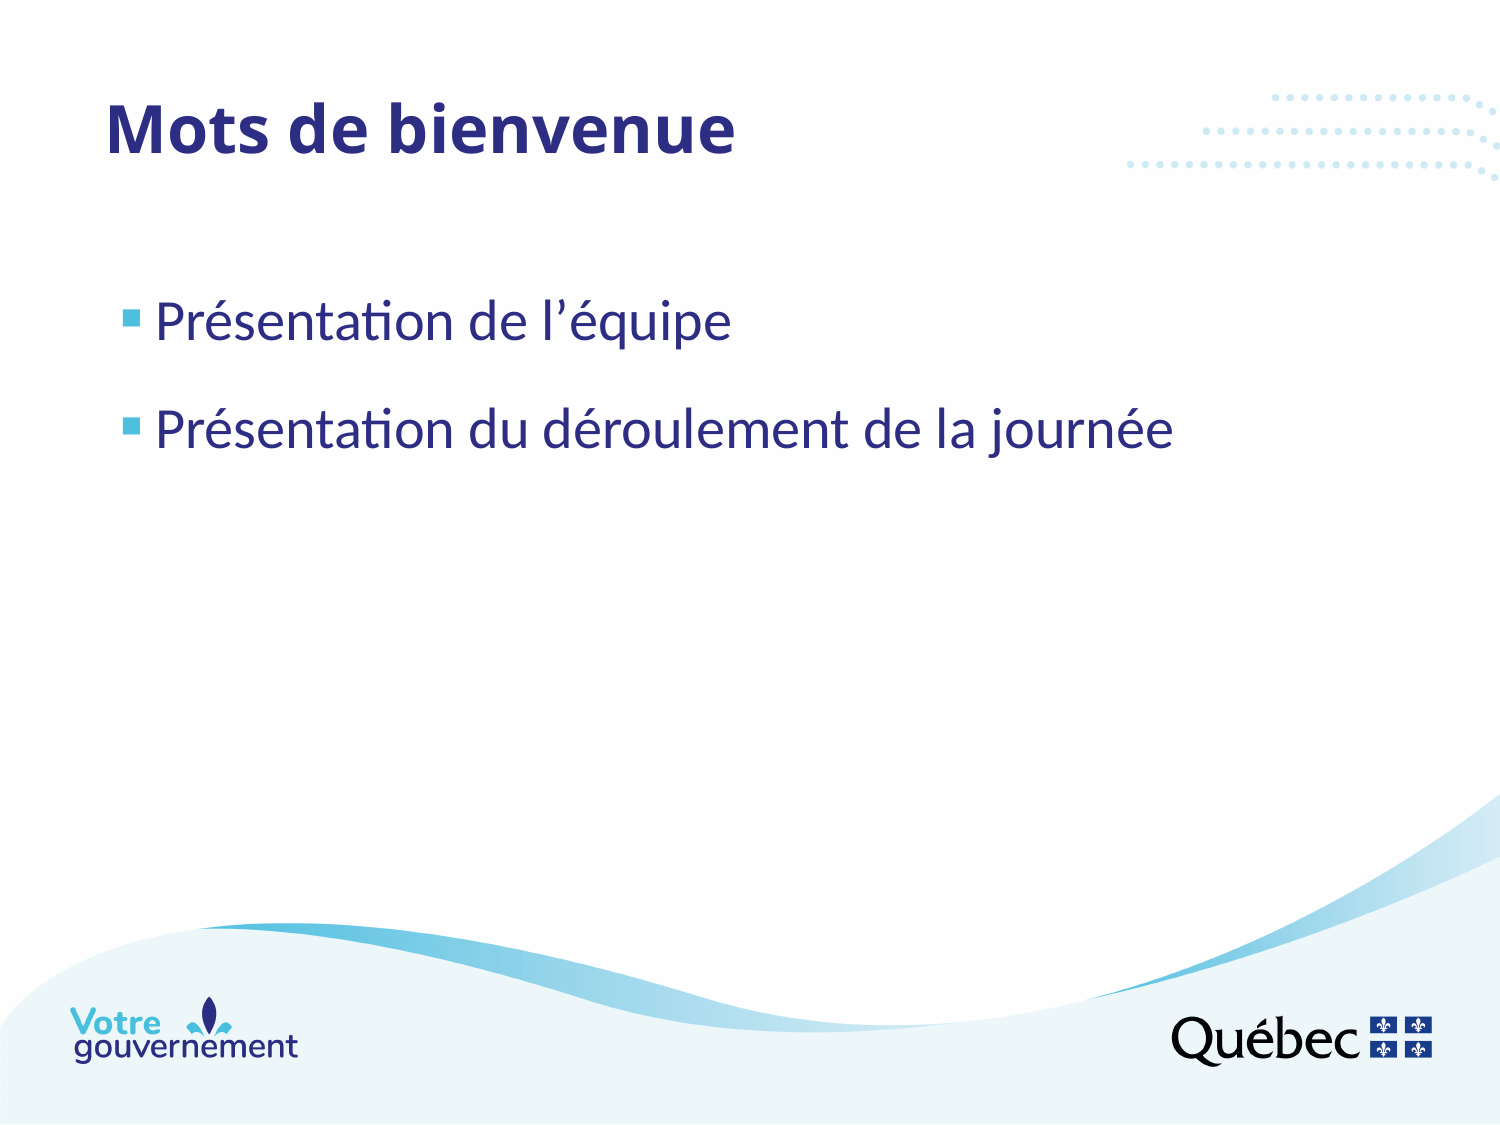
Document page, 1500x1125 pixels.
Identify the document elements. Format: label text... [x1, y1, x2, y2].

picture [0, 0, 1500, 1125]
title Mots de bienvenue [89, 81, 1384, 180]
list Présentation de l’équipe Présentation du déroulement de la journée [103, 259, 1397, 911]
